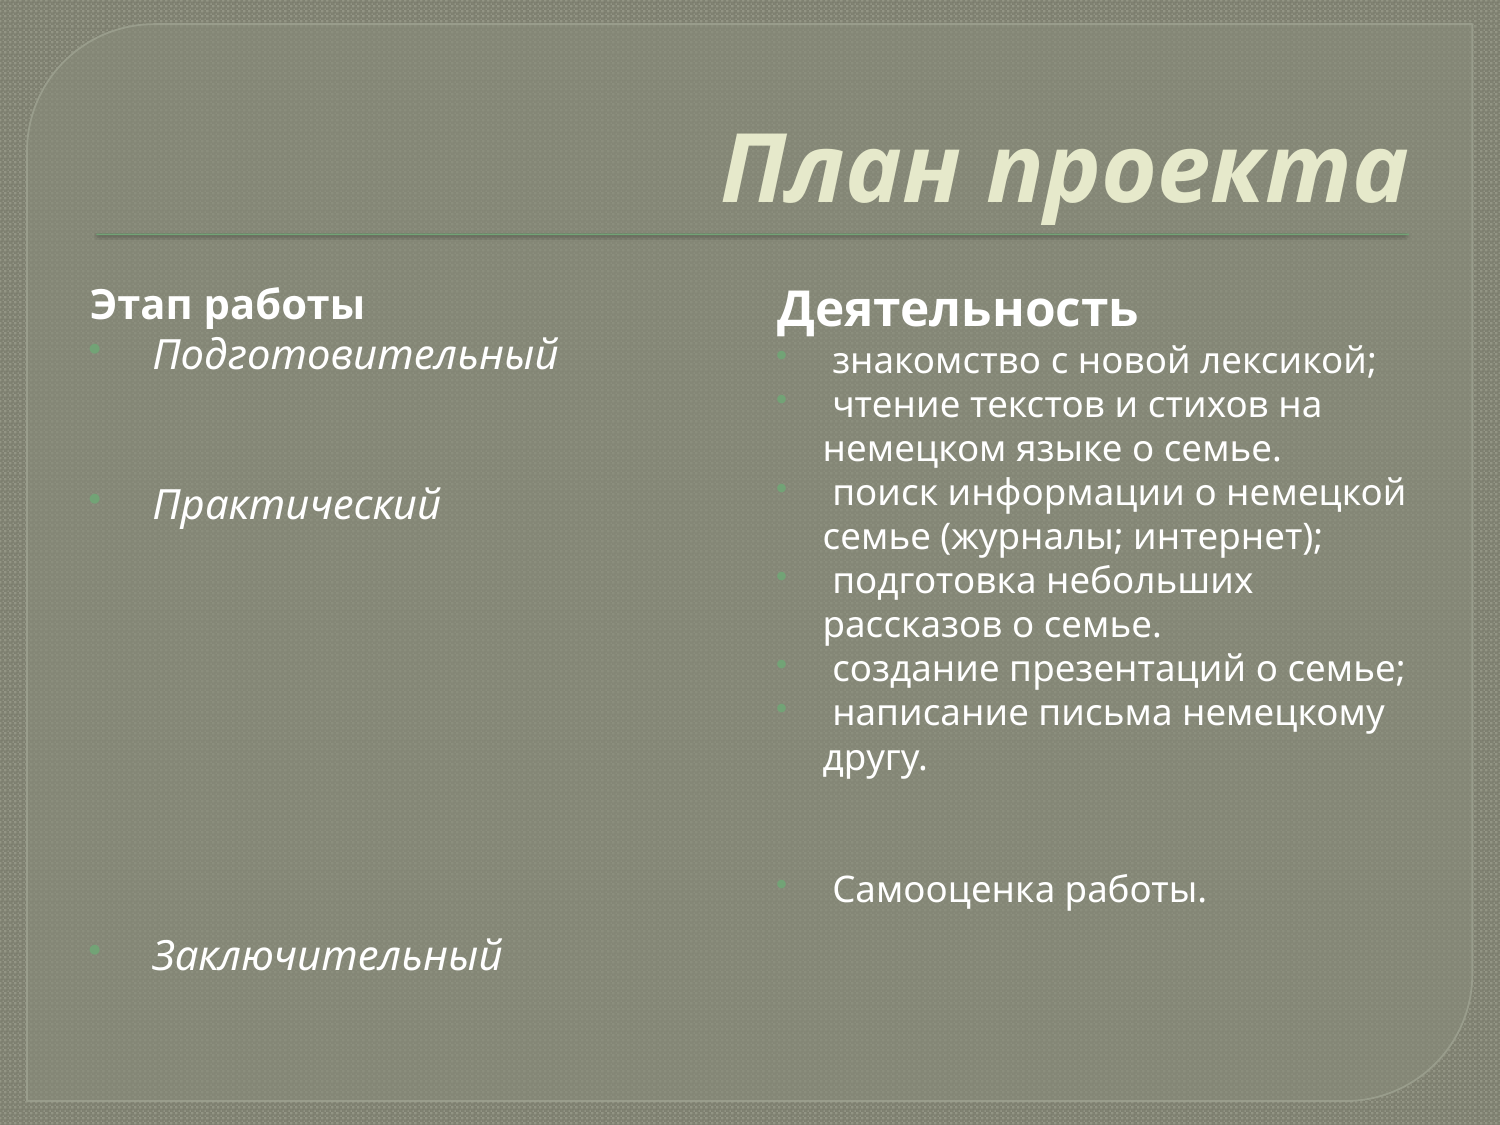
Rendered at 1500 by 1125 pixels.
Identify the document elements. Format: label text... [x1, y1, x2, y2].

list Деятельность знакомство с новой лексикой; чтение текстов и стихов на немецком языке о семье. поиск информации о немецкой семье (журналы; интернет); подготовка небольших рассказов о семье. создание презентаций о семье; написание письма немецкому другу. Самооценка работы. [762, 270, 1425, 1013]
title План проекта [75, 41, 1425, 230]
list Этап работы Подготовительный Практический Заключительный [75, 270, 738, 1013]
